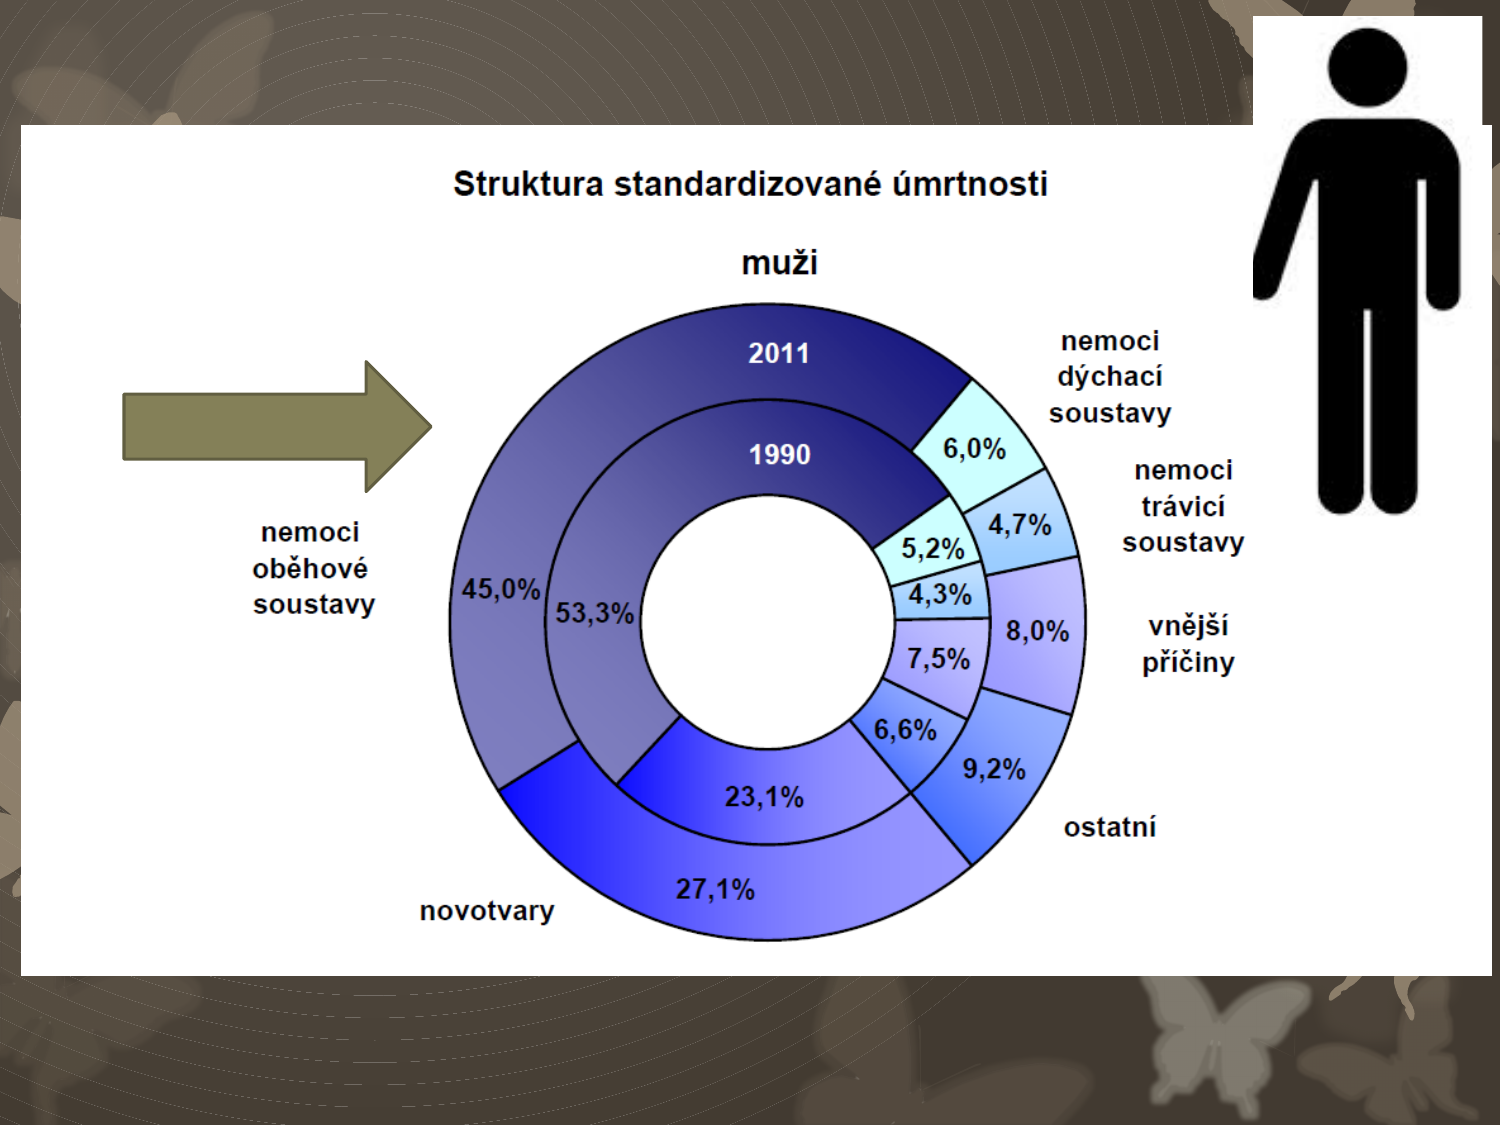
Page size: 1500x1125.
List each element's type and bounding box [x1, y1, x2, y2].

picture [20, 16, 1493, 977]
